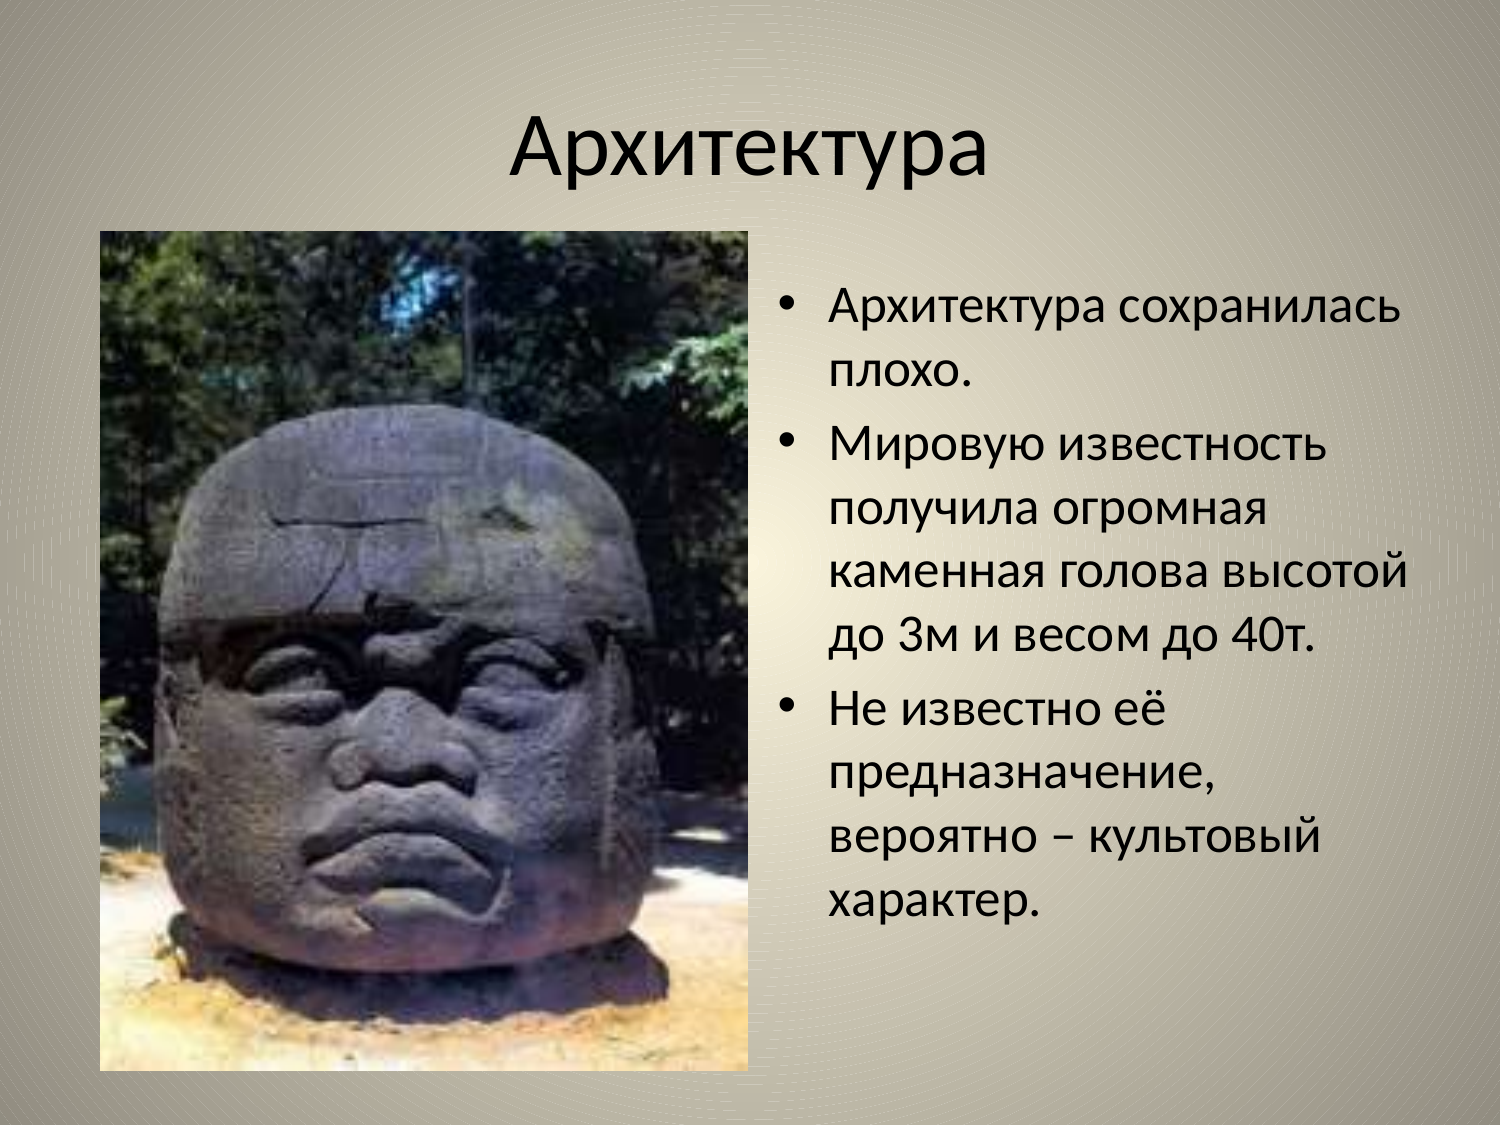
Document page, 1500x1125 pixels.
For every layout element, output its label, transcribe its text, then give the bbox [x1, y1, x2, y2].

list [100, 231, 749, 1071]
title Архитектура [75, 45, 1425, 233]
list Архитектура сохранилась плохо. Мировую известность получила огромная каменная голова высотой до 3м и весом до 40т. Не известно её предназначение, вероятно – культовый характер. [762, 262, 1425, 1005]
